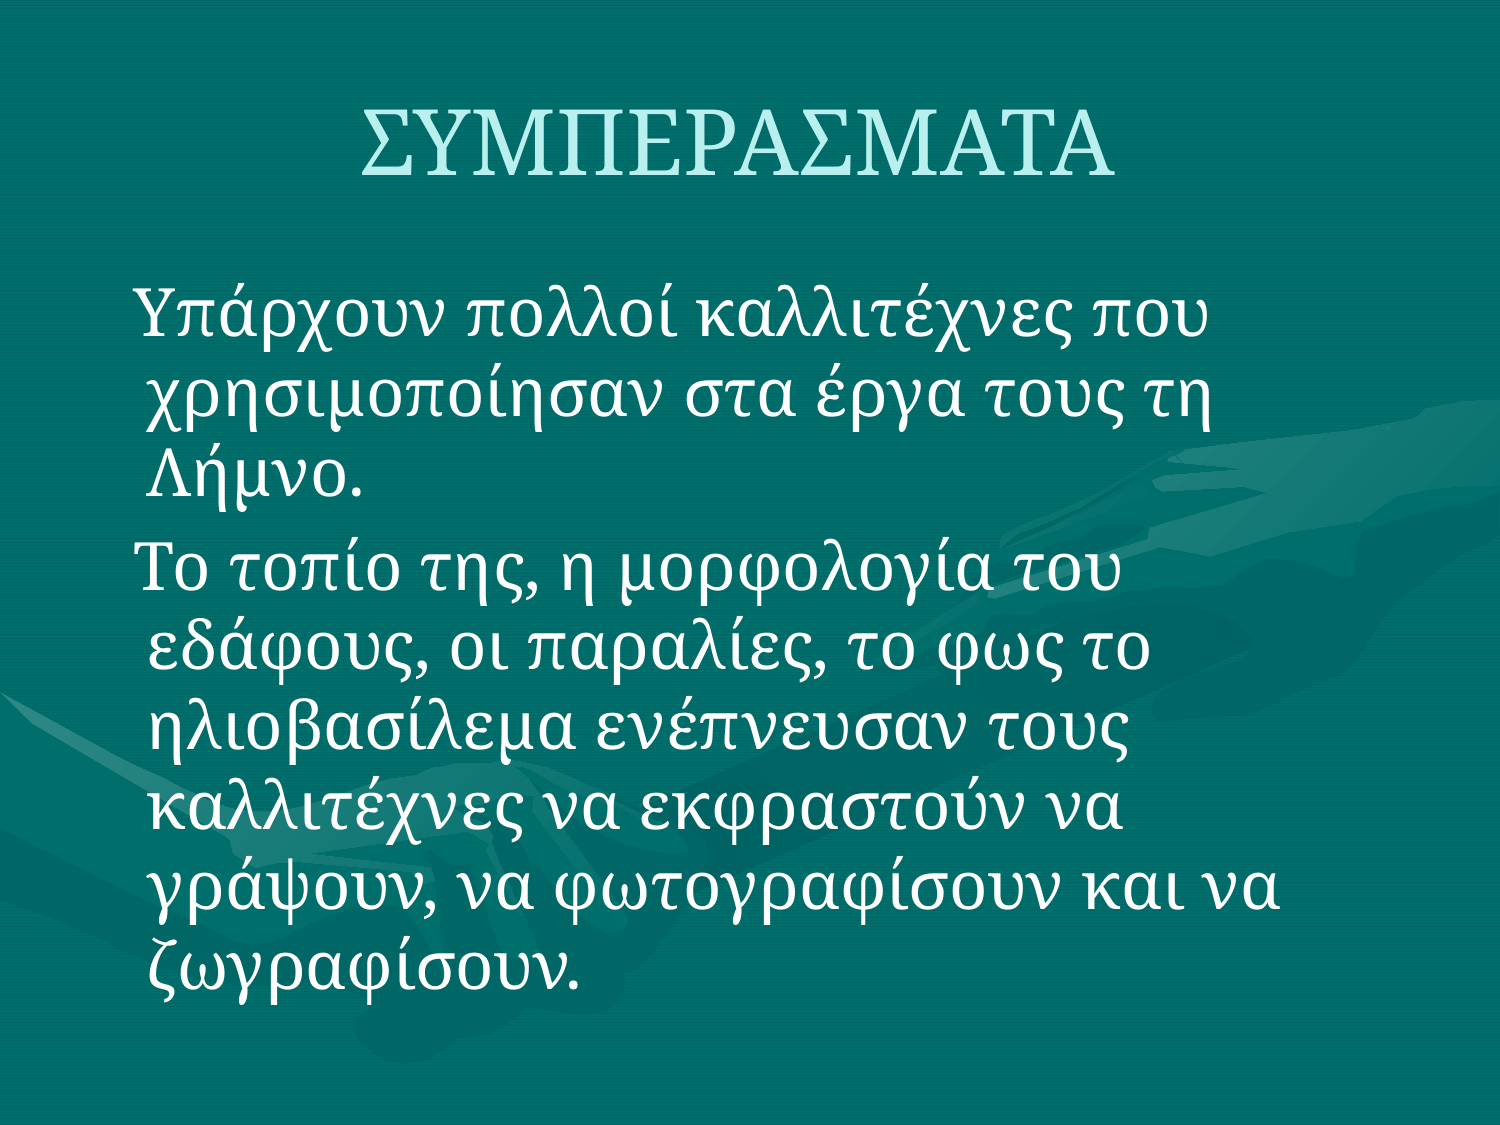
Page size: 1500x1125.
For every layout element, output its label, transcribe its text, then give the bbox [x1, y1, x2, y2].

title ΣΥΜΠΕΡΑΣΜΑΤΑ [75, 45, 1425, 233]
list Υπάρχουν πολλοί καλλιτέχνες που χρησιμοποίησαν στα έργα τους τη Λήμνο. Το τοπίο της, η μορφολογία του εδάφους, οι παραλίες, το φως το ηλιοβασίλεμα ενέπνευσαν τους καλλιτέχνες να εκφραστούν να γράψουν, να φωτογραφίσουν και να ζωγραφίσουν. [75, 262, 1425, 1000]
